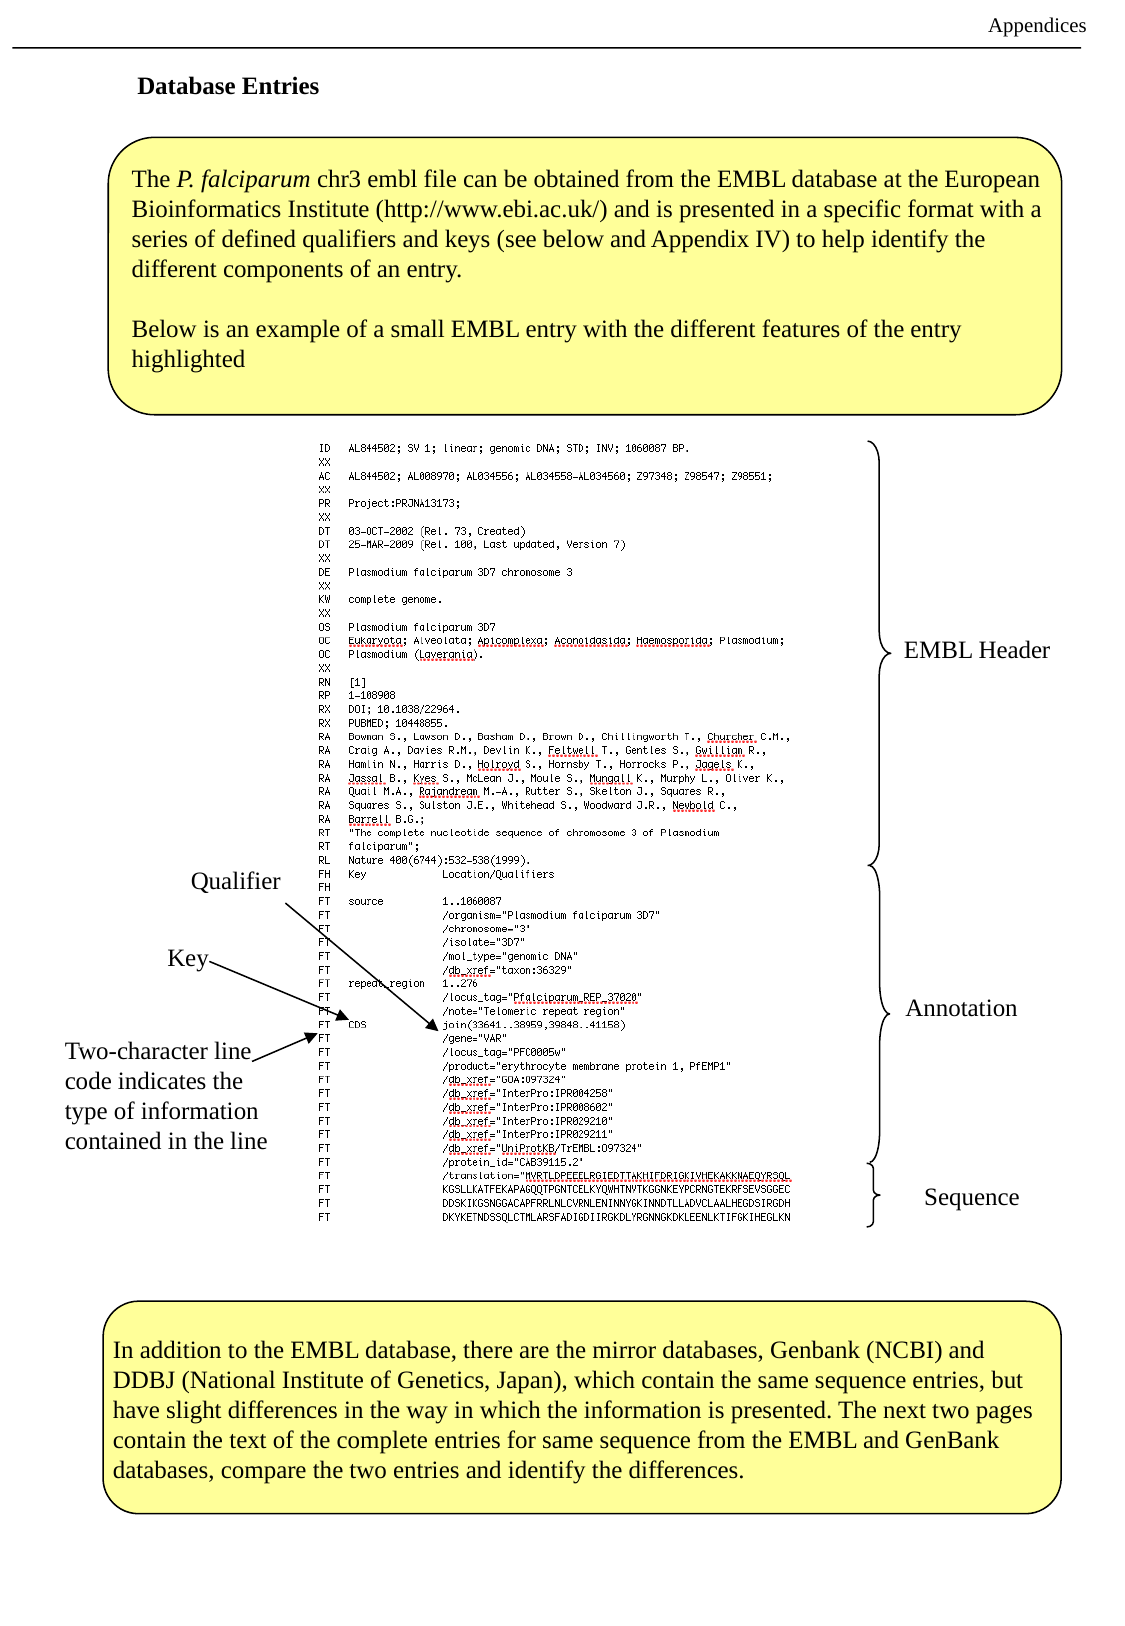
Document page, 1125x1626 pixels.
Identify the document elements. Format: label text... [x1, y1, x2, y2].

text_box Sequence [909, 1173, 1035, 1219]
text_box Annotation [890, 984, 1033, 1029]
text_box EMBL Header [889, 626, 1066, 671]
text_box The P. falciparum chr3 embl file can be obtained from the EMBL database at the European Bioinformatics Institute (http://www.ebi.ac.uk/) and is presented in a specific format with a series of defined qualifiers and keys (see below and Appendix IV) to help identify the different components of an entry. Below is an example of a small EMBL entry with the different features of the entry highlighted [116, 155, 1063, 380]
text_box Database Entries [122, 61, 335, 107]
text_box [252, 1032, 311, 1062]
text_box [869, 865, 890, 1163]
text_box [105, 1491, 1059, 1514]
text_box [108, 158, 1061, 415]
text_box [867, 441, 889, 866]
text_box Two-character line code indicates the type of information contained in the line [50, 1027, 303, 1163]
text_box [104, 1301, 1060, 1326]
picture [316, 443, 845, 1224]
text_box Key [152, 933, 253, 979]
text_box In addition to the EMBL database, there are the mirror databases, Genbank (NCBI) and DDBJ (National Institute of Genetics, Japan), which contain the same sequence entries, but have slight differences in the way in which the information is presented. The next two pages contain the text of the complete entries for same sequence from the EMBL and GenBank databases, compare the two entries and identify the differences. [98, 1326, 1063, 1491]
text_box [118, 137, 1052, 155]
text_box Qualifier [175, 857, 311, 902]
text_box [866, 1163, 880, 1227]
text_box Appendices [973, 4, 1102, 44]
